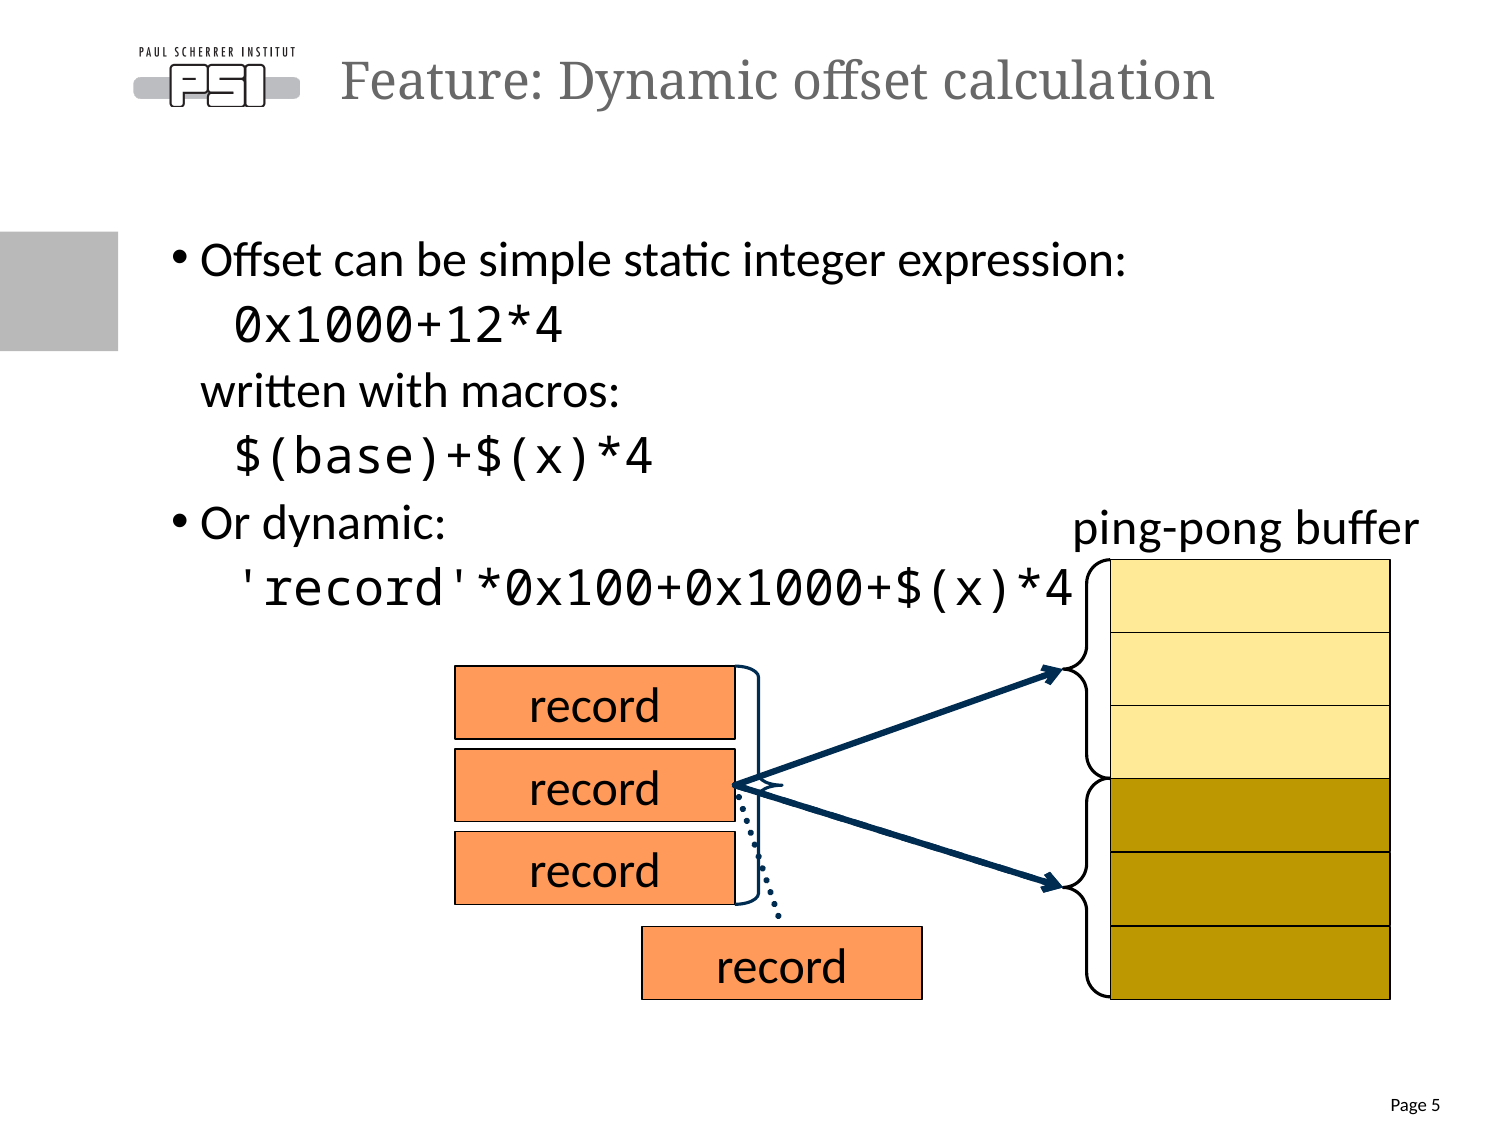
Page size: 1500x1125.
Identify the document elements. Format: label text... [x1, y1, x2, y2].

text_box record [642, 926, 922, 1000]
text_box record [455, 666, 734, 739]
text_box [1110, 926, 1391, 1000]
slide_number Page 5 [1346, 1092, 1441, 1125]
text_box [783, 784, 1064, 888]
text_box [734, 789, 759, 905]
list Offset can be simple static integer expression: 0x1000+12*4 written with macros: $(base)+$(x)*4 Or dynamic: 'record'*0x100+0x1000+$(x)*4 [171, 220, 1294, 988]
text_box ping-pong buffer [1072, 488, 1421, 555]
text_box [781, 668, 1064, 784]
title Feature: Dynamic offset calculation [340, 47, 1442, 132]
text_box [734, 666, 759, 781]
text_box [1111, 632, 1391, 705]
text_box record [455, 831, 734, 905]
text_box [1111, 705, 1391, 778]
text_box [1111, 778, 1391, 852]
text_box [1064, 559, 1111, 778]
text_box record [455, 748, 734, 822]
text_box [1069, 778, 1111, 997]
text_box [1111, 559, 1391, 632]
text_box [748, 779, 776, 790]
text_box [1111, 852, 1391, 926]
